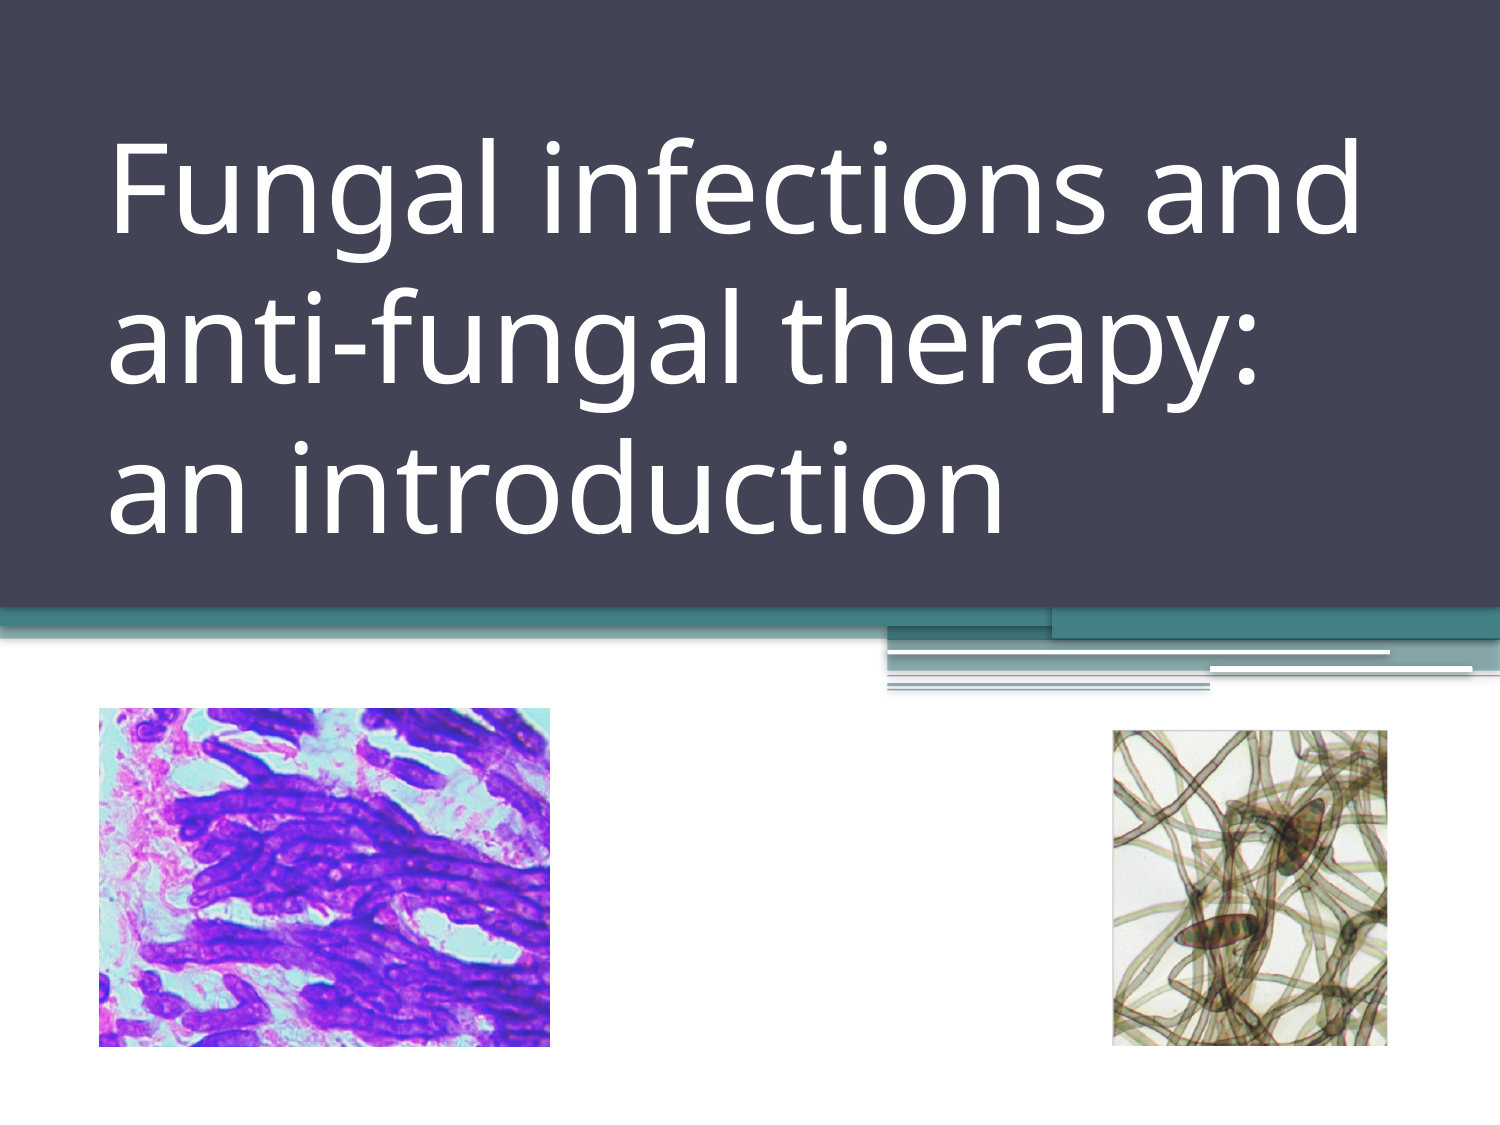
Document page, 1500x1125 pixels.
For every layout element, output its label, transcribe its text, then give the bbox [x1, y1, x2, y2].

picture [1112, 727, 1388, 1046]
picture [99, 708, 551, 1047]
title Fungal infections and anti-fungal therapy: an introduction [91, 19, 1404, 566]
